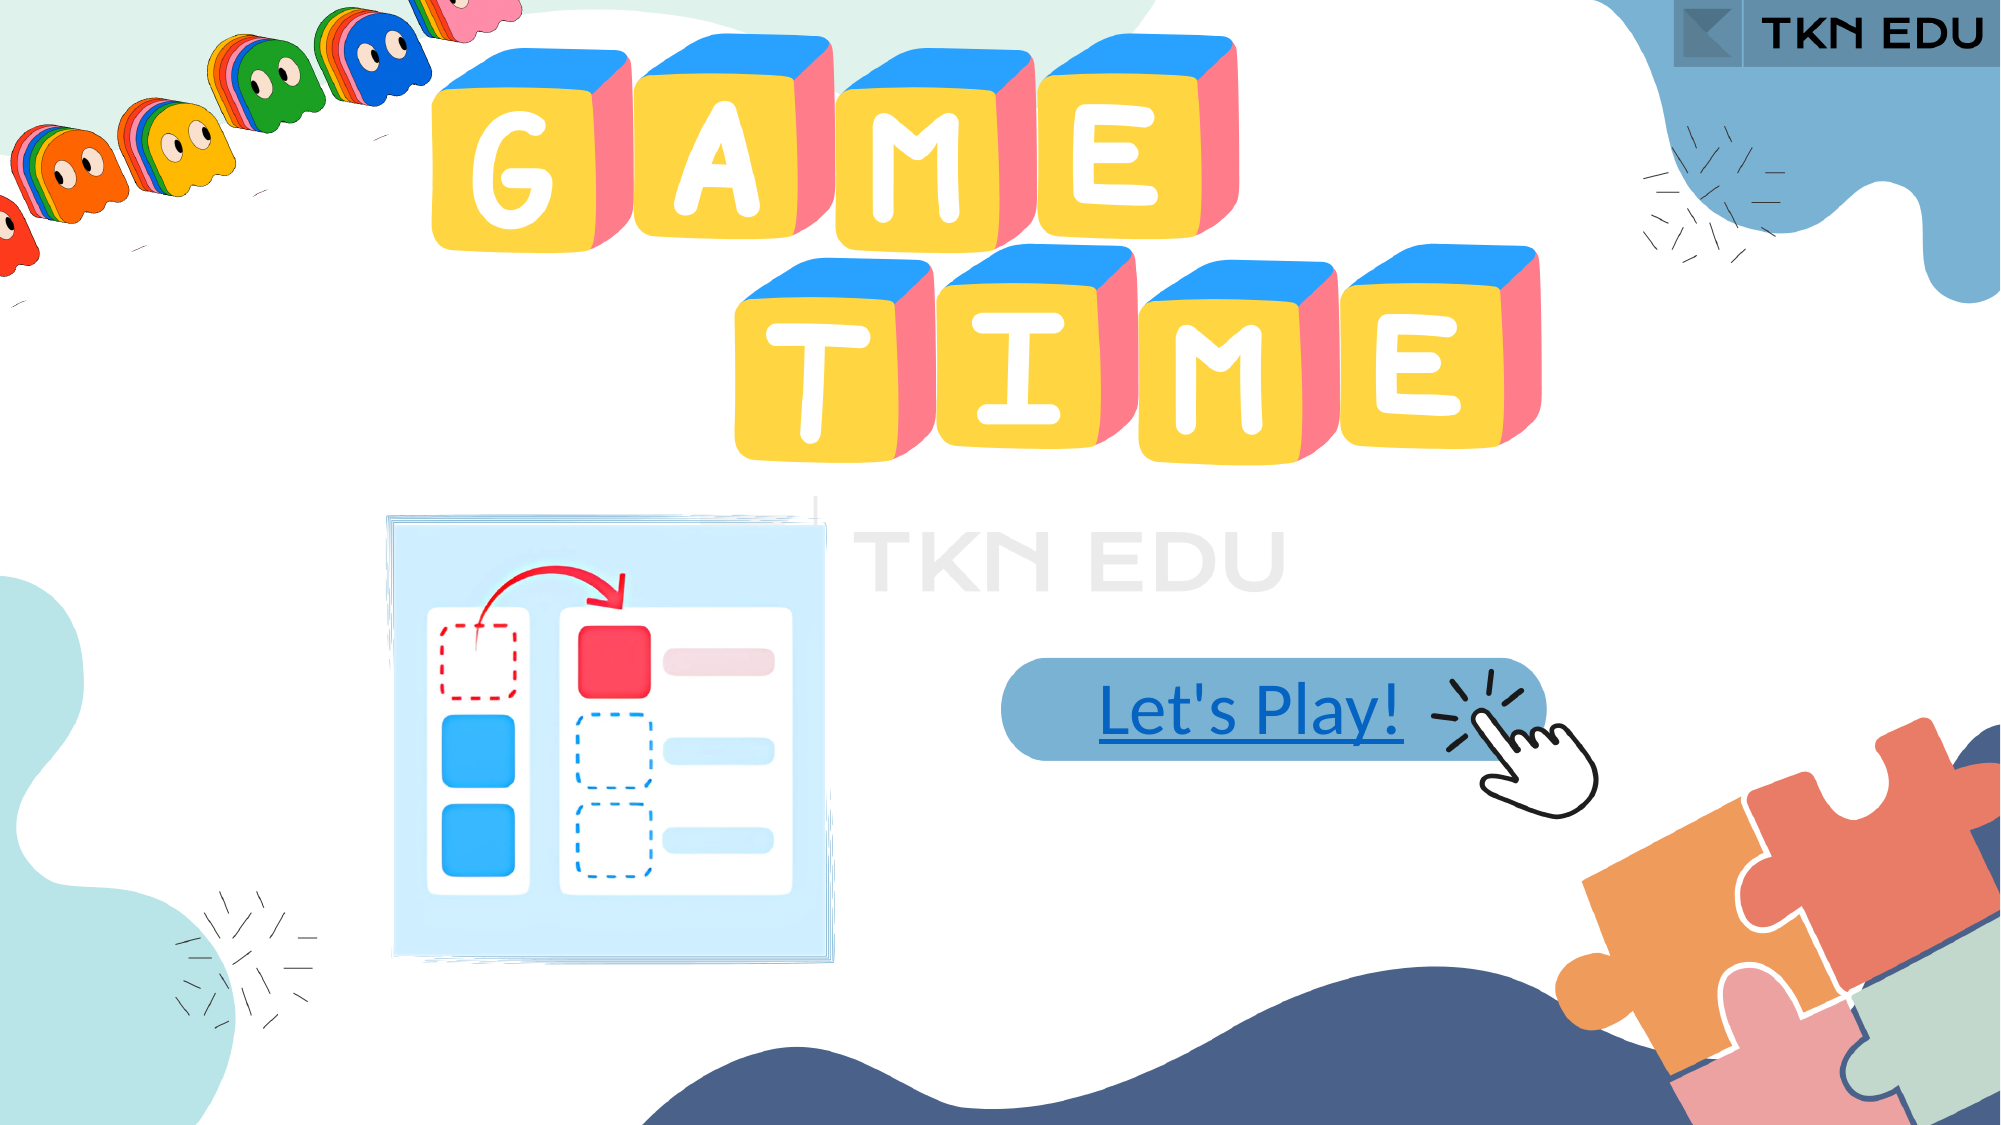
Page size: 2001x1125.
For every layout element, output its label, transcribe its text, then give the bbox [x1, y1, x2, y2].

picture [0, 0, 2001, 1125]
text_box Let's Play! [979, 658, 1523, 762]
